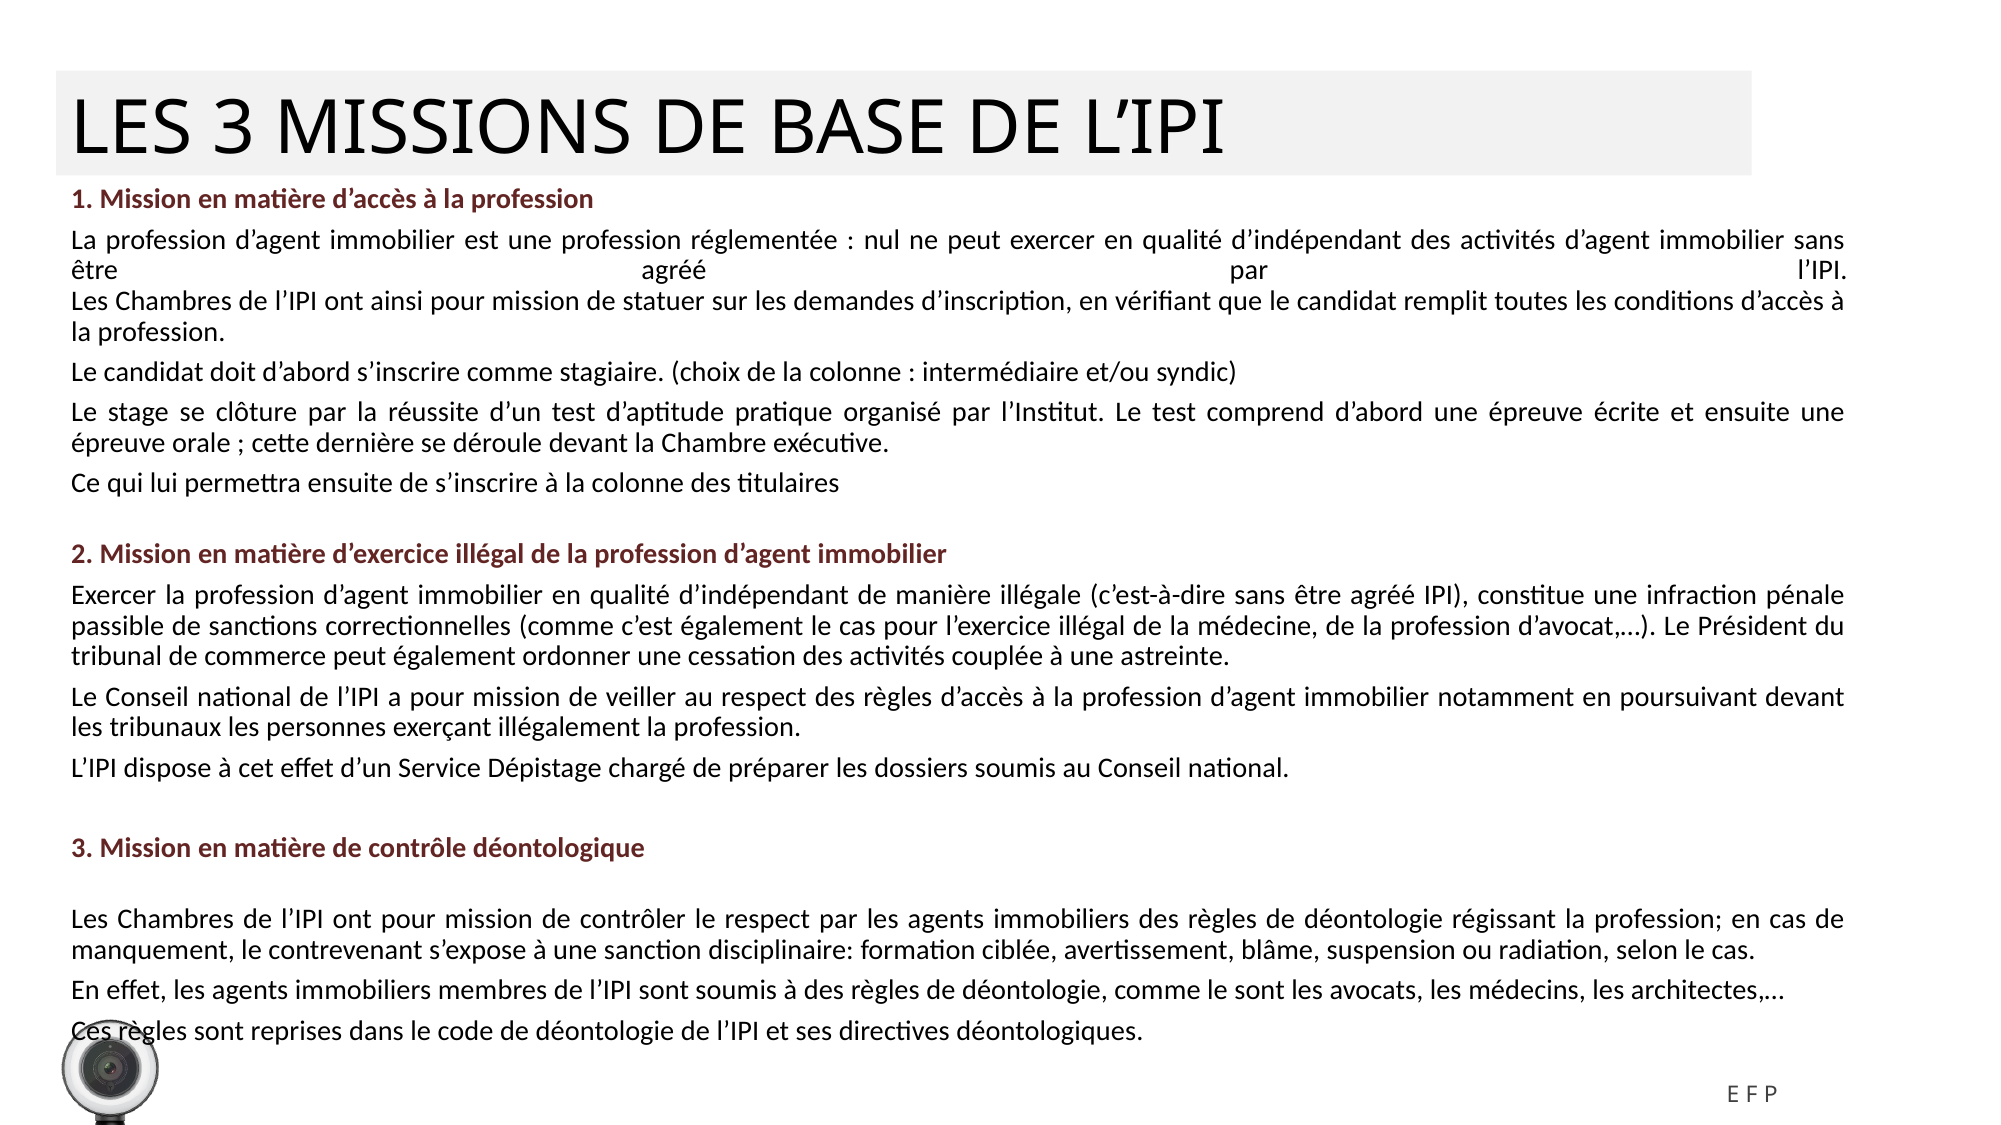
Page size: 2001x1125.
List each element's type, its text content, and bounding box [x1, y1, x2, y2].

text_box EFP [1711, 1073, 1793, 1115]
text_box LES 3 MISSIONS DE BASE DE L’IPI [56, 70, 1752, 176]
text_box Le Bureau [0, 0, 2000, 1116]
picture [56, 1019, 159, 1125]
text_box 1. Mission en matière d’accès à la profession La profession d’agent immobilier est une profession réglementée : nul ne peut exercer en qualité d’indépendant des activités d’agent immobilier sans être agréé par l’IPI. Les Chambres de l’IPI ont ainsi pour mission de statuer sur les demandes d’inscription, en vérifiant que le candidat remplit toutes les conditions d’accès à la profession. Le candidat doit d’abord s’inscrire comme stagiaire. (choix de la colonne : intermédiaire et/ou syndic) Le stage se clôture par la réussite d’un test d’aptitude pratique organisé par l’Institut. Le test comprend d’abord une épreuve écrite et ensuite une épreuve orale ; cette dernière se déroule devant la Chambre exécutive. Ce qui lui permettra ensuite de s’inscrire à la colonne des titulaires 2. Mission en matière d’exercice illégal de la profession d’agent immobilier Exercer la profession d’agent immobilier en qualité d’indépendant de manière illégale (c’est-à-dire sans être agréé IPI), constitue une infraction pénale passible de sanctions correctionnelles (comme c’est également le cas pour l’exercice illégal de la médecine, de la profession d’avocat,…). Le Président du tribunal de commerce peut également ordonner une cessation des activités couplée à une astreinte. Le Conseil national de l’IPI a pour mission de veiller au respect des règles d’accès à la profession d’agent immobilier notamment en poursuivant devant les tribunaux les personnes exerçant illégalement la profession. L’IPI dispose à cet effet d’un Service Dépistage chargé de préparer les dossiers soumis au Conseil national. 3. Mission en matière de contrôle déontologique Les Chambres de l’IPI ont pour mission de contrôler le respect par les agents immobiliers des règles de déontologie régissant la profession; en cas de manquement, le contrevenant s’expose à une sanction disciplinaire: formation ciblée, avertissement, blâme, suspension ou radiation, selon le cas. En effet, les agents immobiliers membres de l’IPI sont soumis à des règles de déontologie, comme le sont les avocats, les médecins, les architectes,… Ces règles sont reprises dans le code de déontologie de l’IPI et ses directives déontologiques. [55, 176, 1863, 1073]
